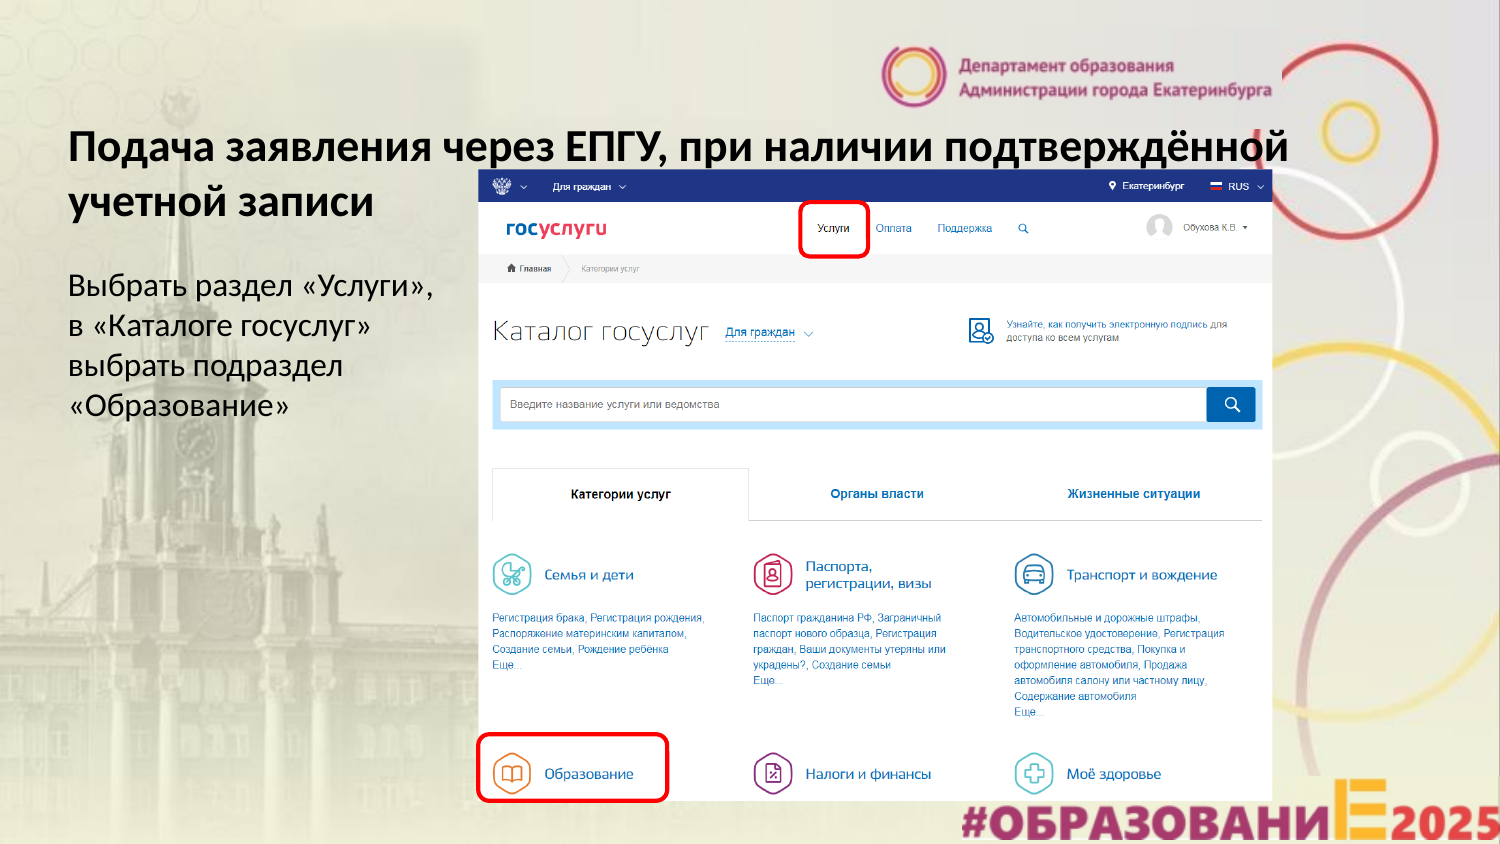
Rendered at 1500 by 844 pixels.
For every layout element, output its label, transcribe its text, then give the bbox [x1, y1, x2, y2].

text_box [477, 169, 1273, 802]
text_box Выбрать раздел «Услуги», в «Каталоге госуслуг» выбрать подраздел «Образование» [53, 256, 455, 431]
title Подача заявления через ЕПГУ, при наличии подтверждённой учетной записи [53, 117, 1317, 224]
picture [0, 0, 1500, 844]
